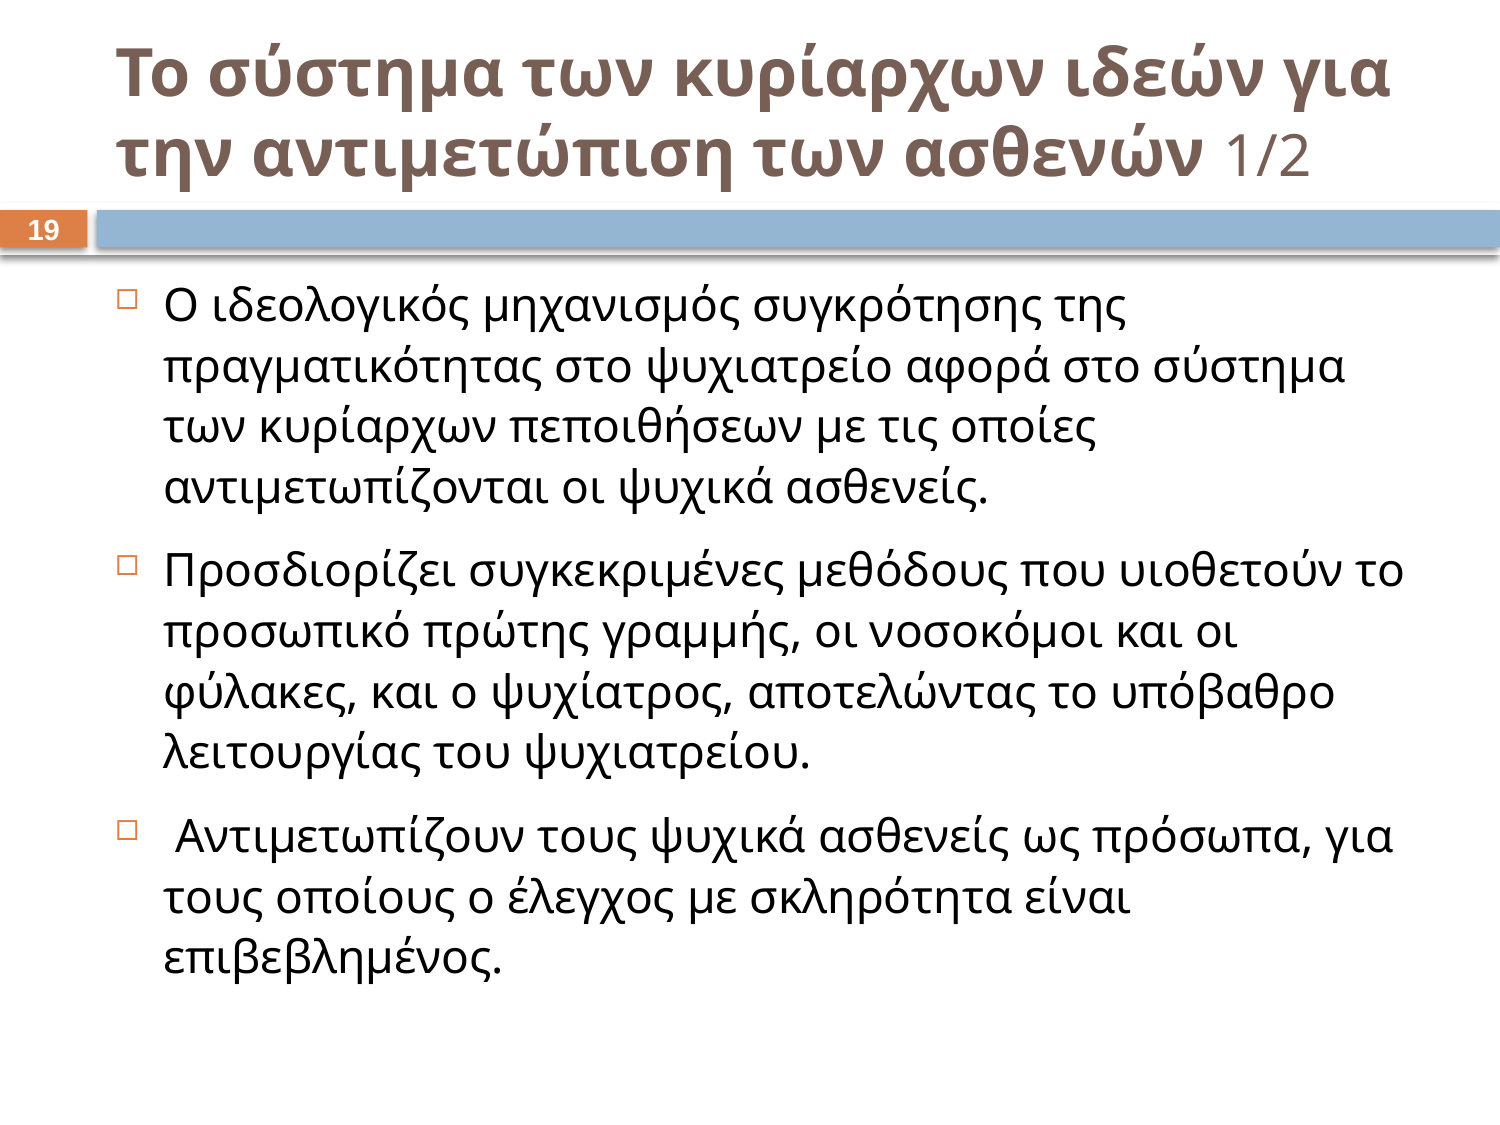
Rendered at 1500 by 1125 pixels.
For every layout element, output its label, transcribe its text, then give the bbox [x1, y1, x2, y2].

title Το σύστημα των κυρίαρχων ιδεών για την αντιμετώπιση των ασθενών 1/2 [100, 19, 1438, 200]
slide_number 18 [0, 208, 88, 249]
list Ο ιδεολογικός μηχανισμός συγκρότησης της πραγματικότητας στο ψυχιατρείο αφορά στο σύστημα των κυρίαρχων πεποιθήσεων με τις οποίες αντιμετωπίζονται οι ψυχικά ασθενείς. Προσδιορίζει συγκεκριμένες μεθόδους που υιοθετούν το προσωπικό πρώτης γραμμής, οι νοσοκόμοι και οι φύλακες, και ο ψυχίατρος, αποτελώντας το υπόβαθρο λειτουργίας του ψυχιατρείου. Αντιμετωπίζουν τους ψυχικά ασθενείς ως πρόσωπα, για τους οποίους ο έλεγχος με σκληρότητα είναι επιβεβλημένος. [100, 262, 1438, 1000]
